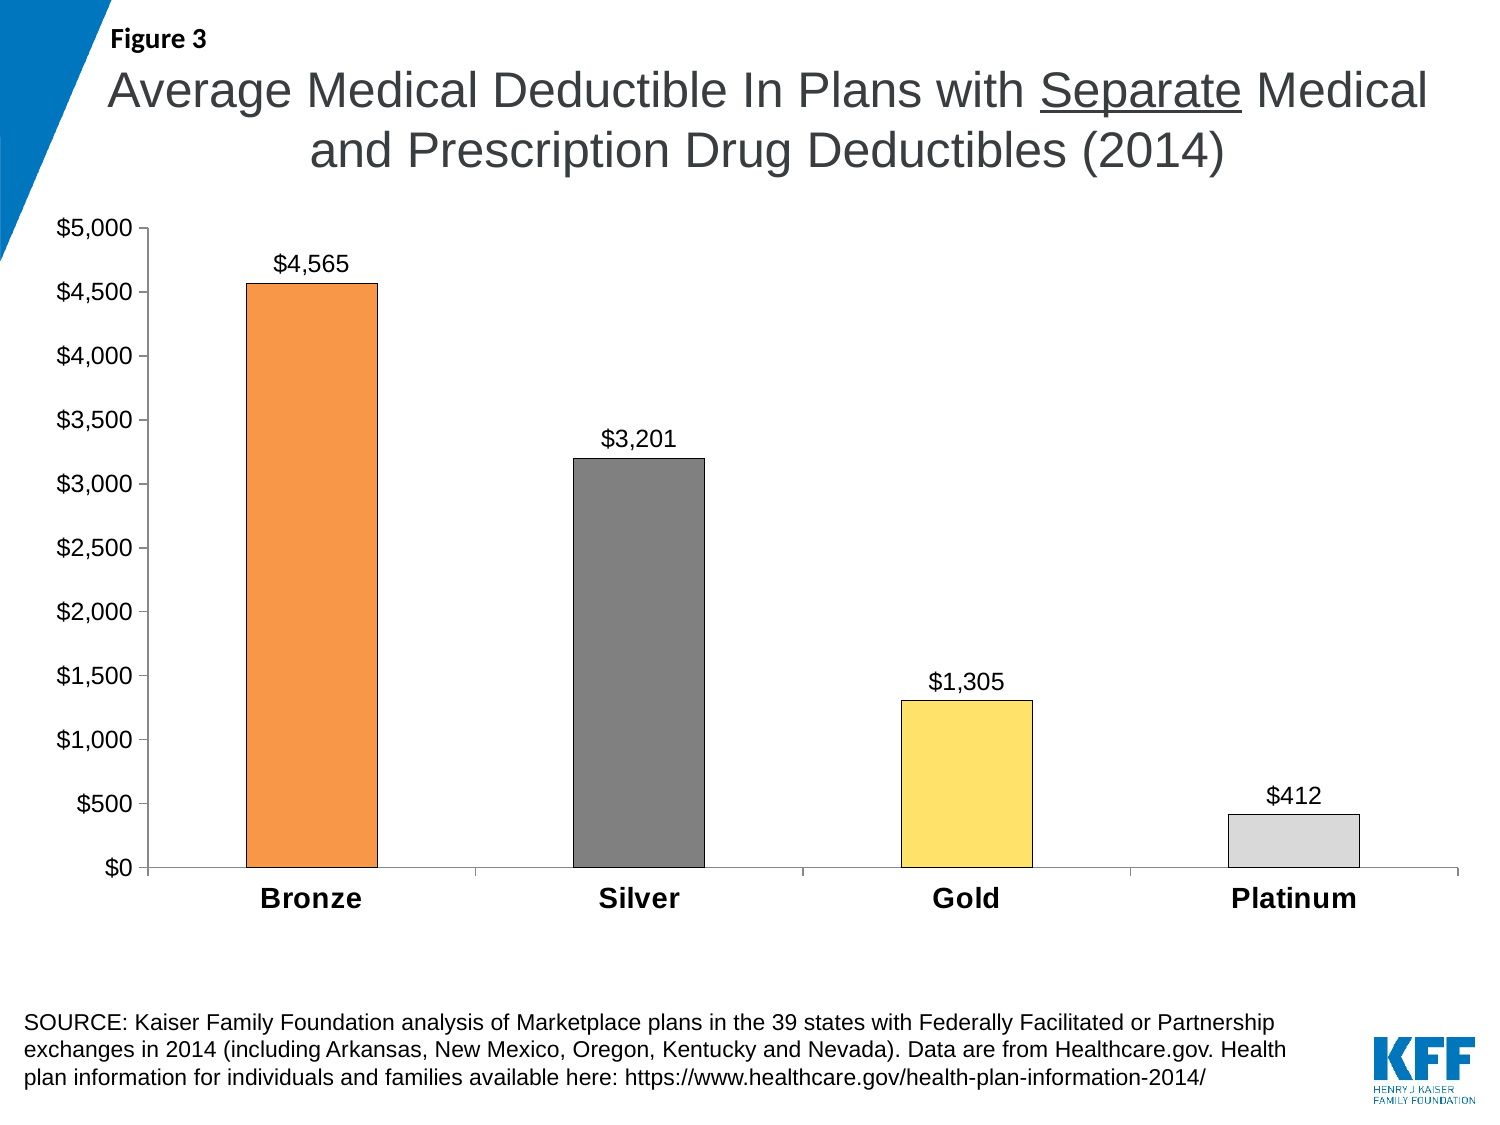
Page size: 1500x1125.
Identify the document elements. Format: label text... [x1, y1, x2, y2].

picture [1374, 1037, 1475, 1104]
title Average Medical Deductible In Plans with Separate Medical and Prescription Drug Deductibles (2014) [50, 50, 1485, 198]
text_box Figure 3 [27, 11, 290, 62]
chart [27, 199, 1488, 931]
picture [0, 0, 191, 367]
